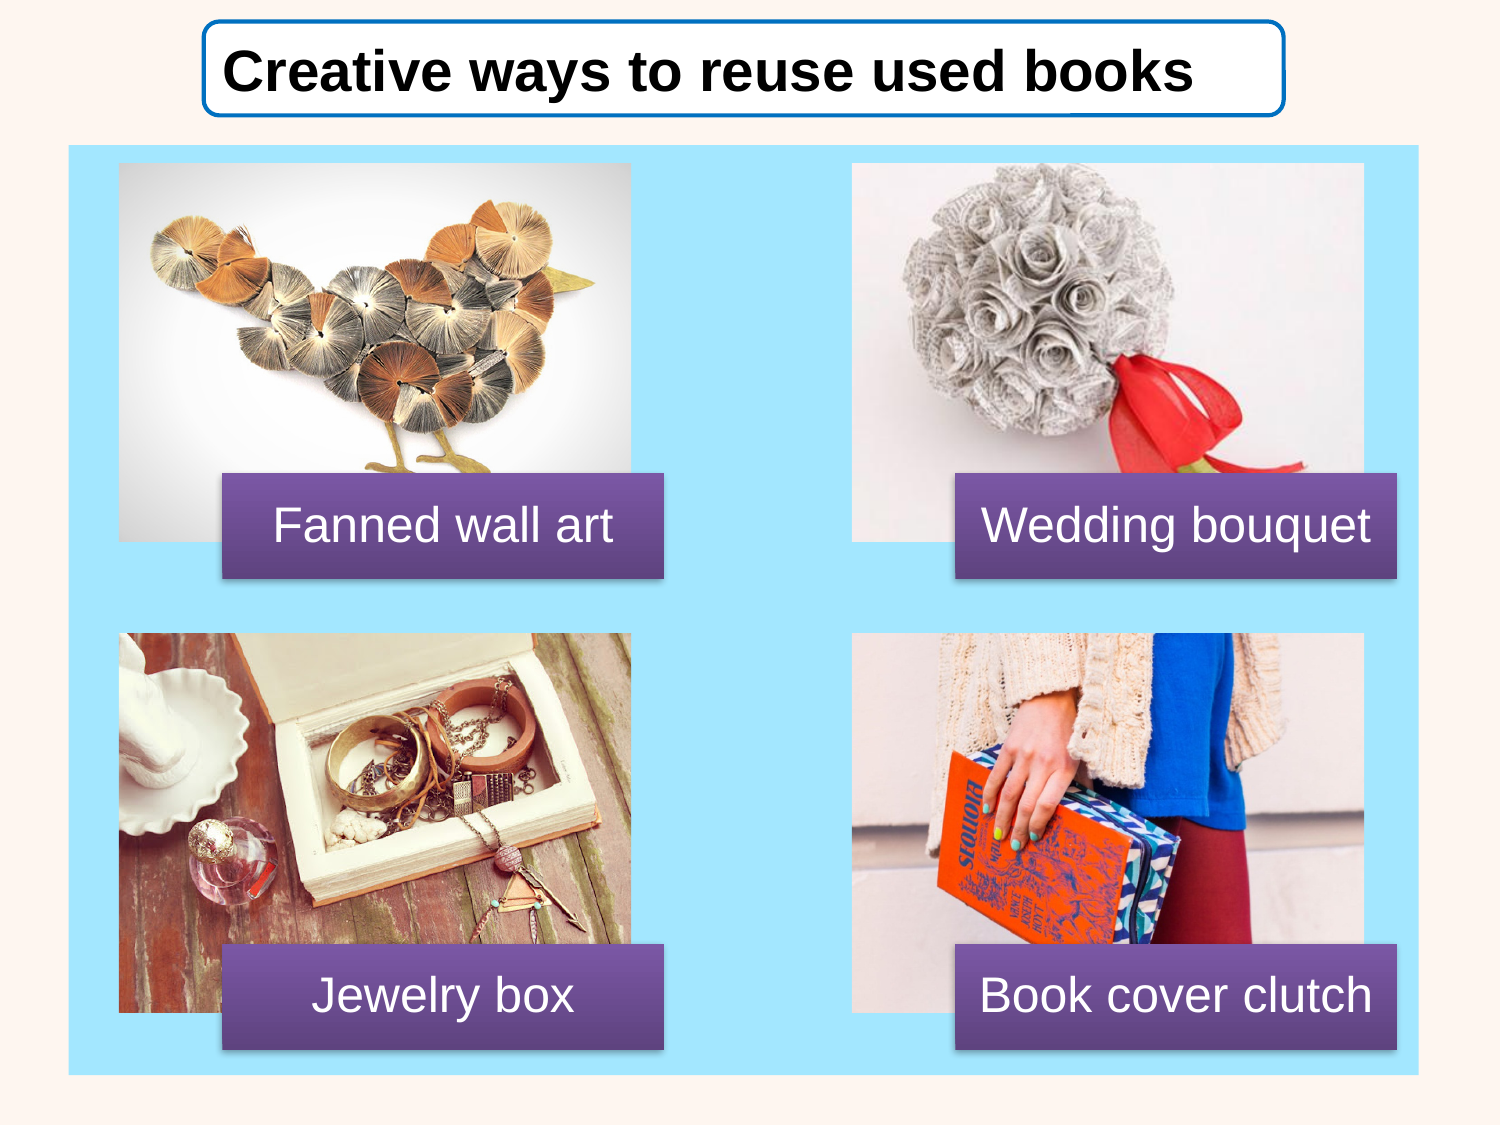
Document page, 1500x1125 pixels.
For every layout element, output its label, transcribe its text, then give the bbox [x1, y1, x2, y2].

text_box [118, 163, 632, 542]
text_box [67, 143, 1421, 1077]
text_box [851, 633, 1365, 1013]
text_box Jewelry box [222, 943, 664, 1050]
text_box Fanned wall art [222, 473, 664, 580]
text_box Creative ways to reuse used books [201, 19, 1286, 118]
text_box [118, 633, 632, 1013]
text_box Wedding bouquet [955, 473, 1397, 580]
text_box Book cover clutch [955, 943, 1397, 1050]
text_box [851, 163, 1365, 542]
